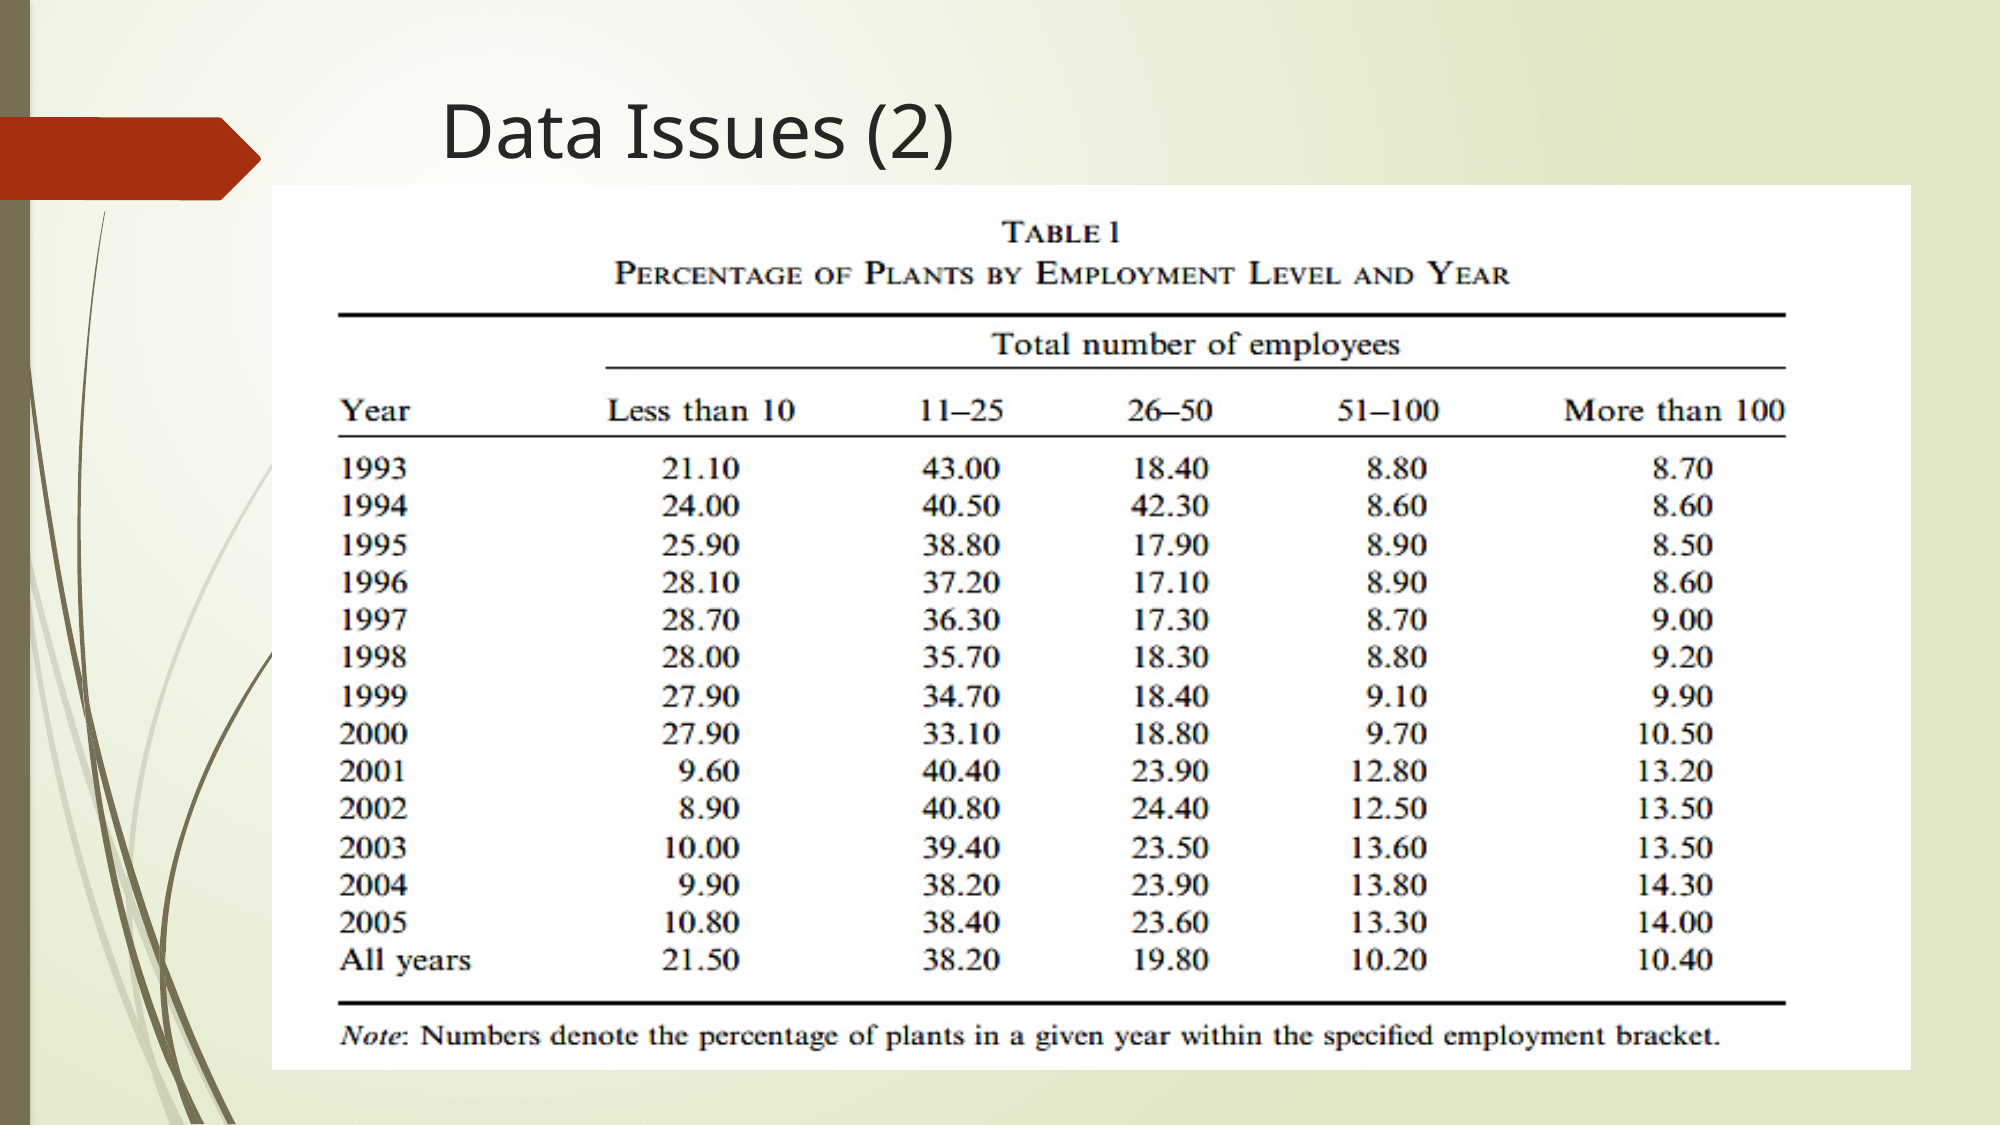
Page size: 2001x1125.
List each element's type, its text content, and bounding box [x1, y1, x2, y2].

picture [272, 185, 1911, 1070]
title Data Issues (2) [425, 76, 1888, 185]
